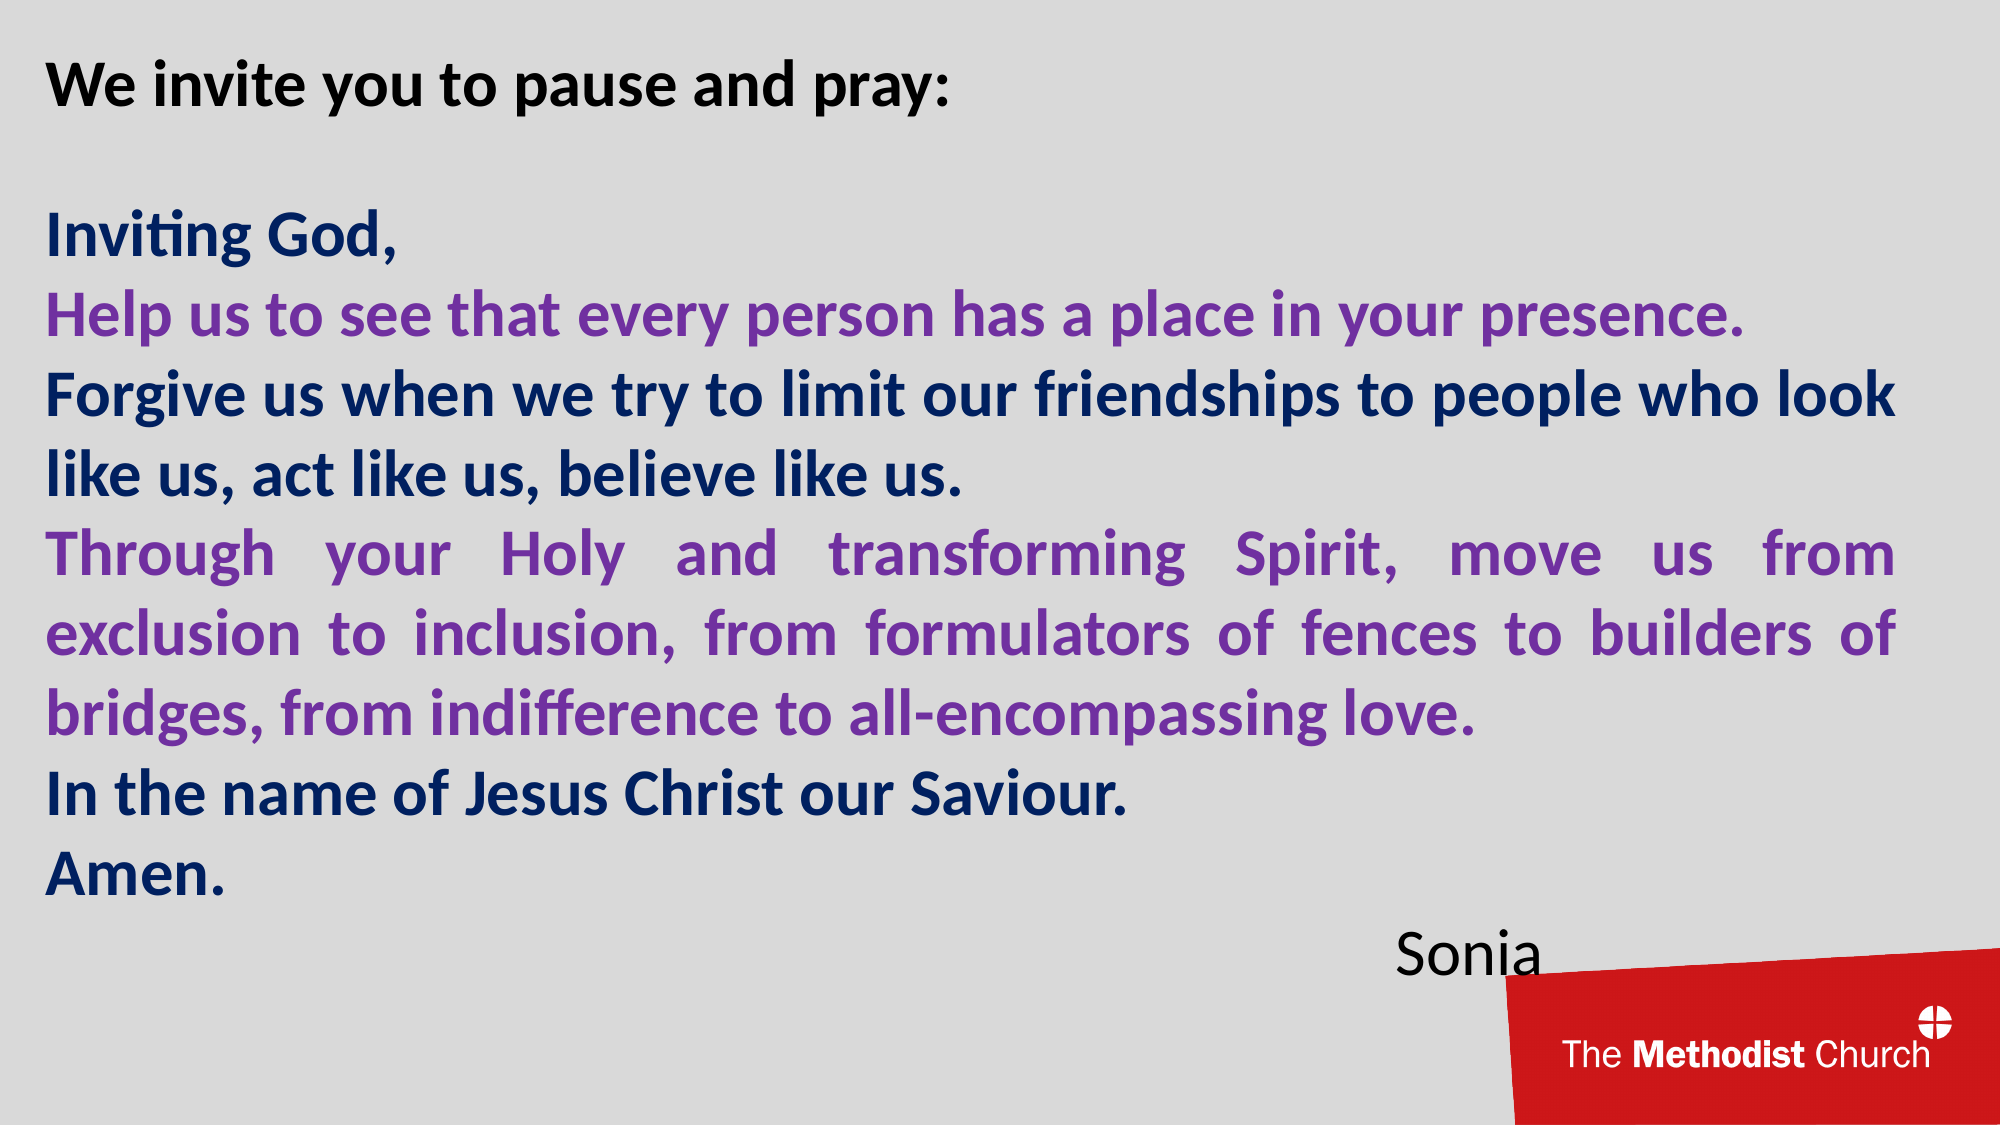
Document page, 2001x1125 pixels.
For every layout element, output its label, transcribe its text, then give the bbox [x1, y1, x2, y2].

text_box We invite you to pause and pray: Inviting God, Help us to see that every person has a place in your presence. Forgive us when we try to limit our friendships to people who look like us, act like us, believe like us. Through your Holy and transforming Spirit, move us from exclusion to inclusion, from formulators of fences to builders of bridges, from indifference to all-encompassing love. In the name of Jesus Christ our Saviour. Amen. Sonia [30, 32, 1914, 997]
picture [1469, 948, 2000, 1125]
